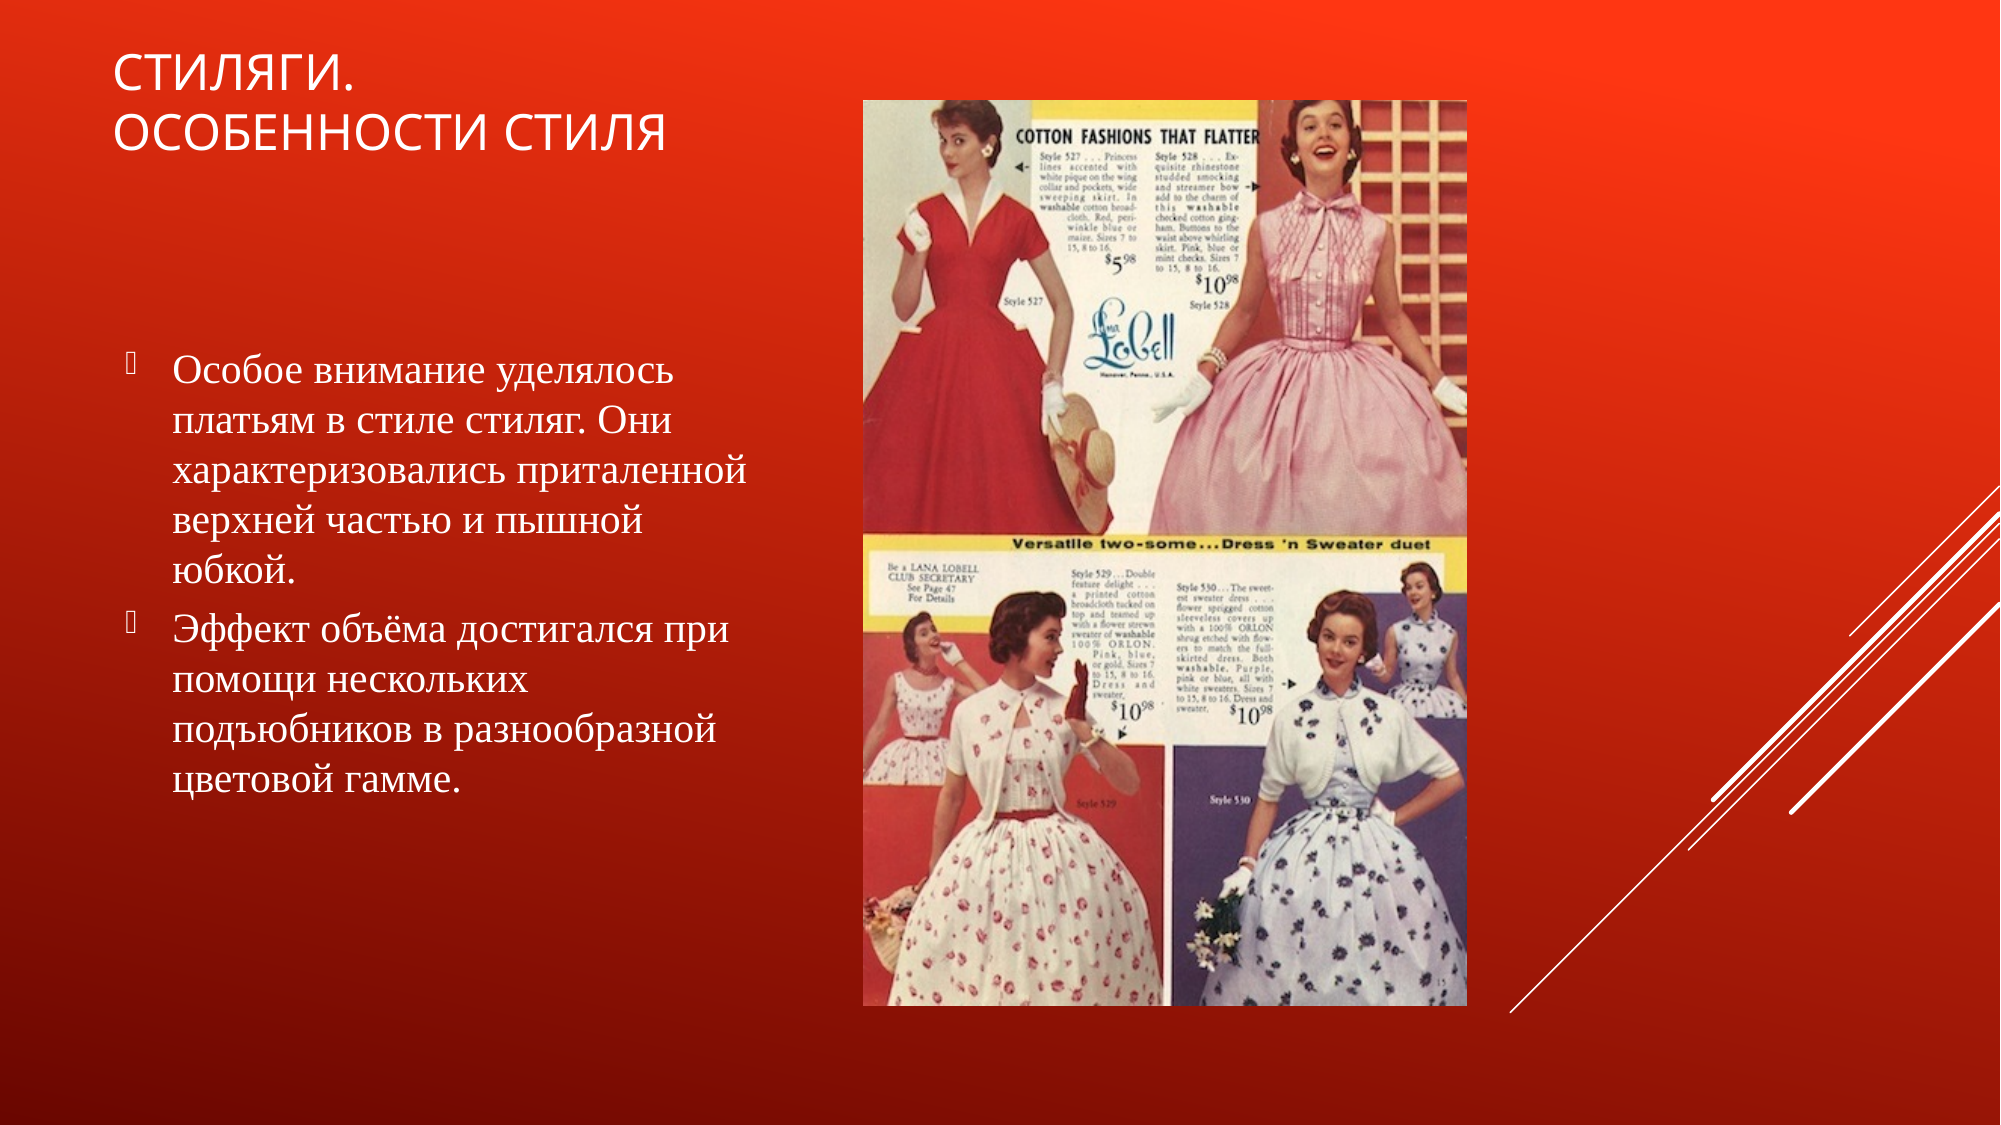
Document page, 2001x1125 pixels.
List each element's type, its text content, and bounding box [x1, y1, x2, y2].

list Особое внимание уделялось платьям в стиле стиляг. Они характеризовались приталенной верхней частью и пышной юбкой. Эффект объёма достигался при помощи нескольких подъюбников в разнообразной цветовой гамме. [110, 334, 778, 857]
picture [863, 99, 1467, 1006]
title Стиляги. Особенности стиля [97, 32, 695, 169]
